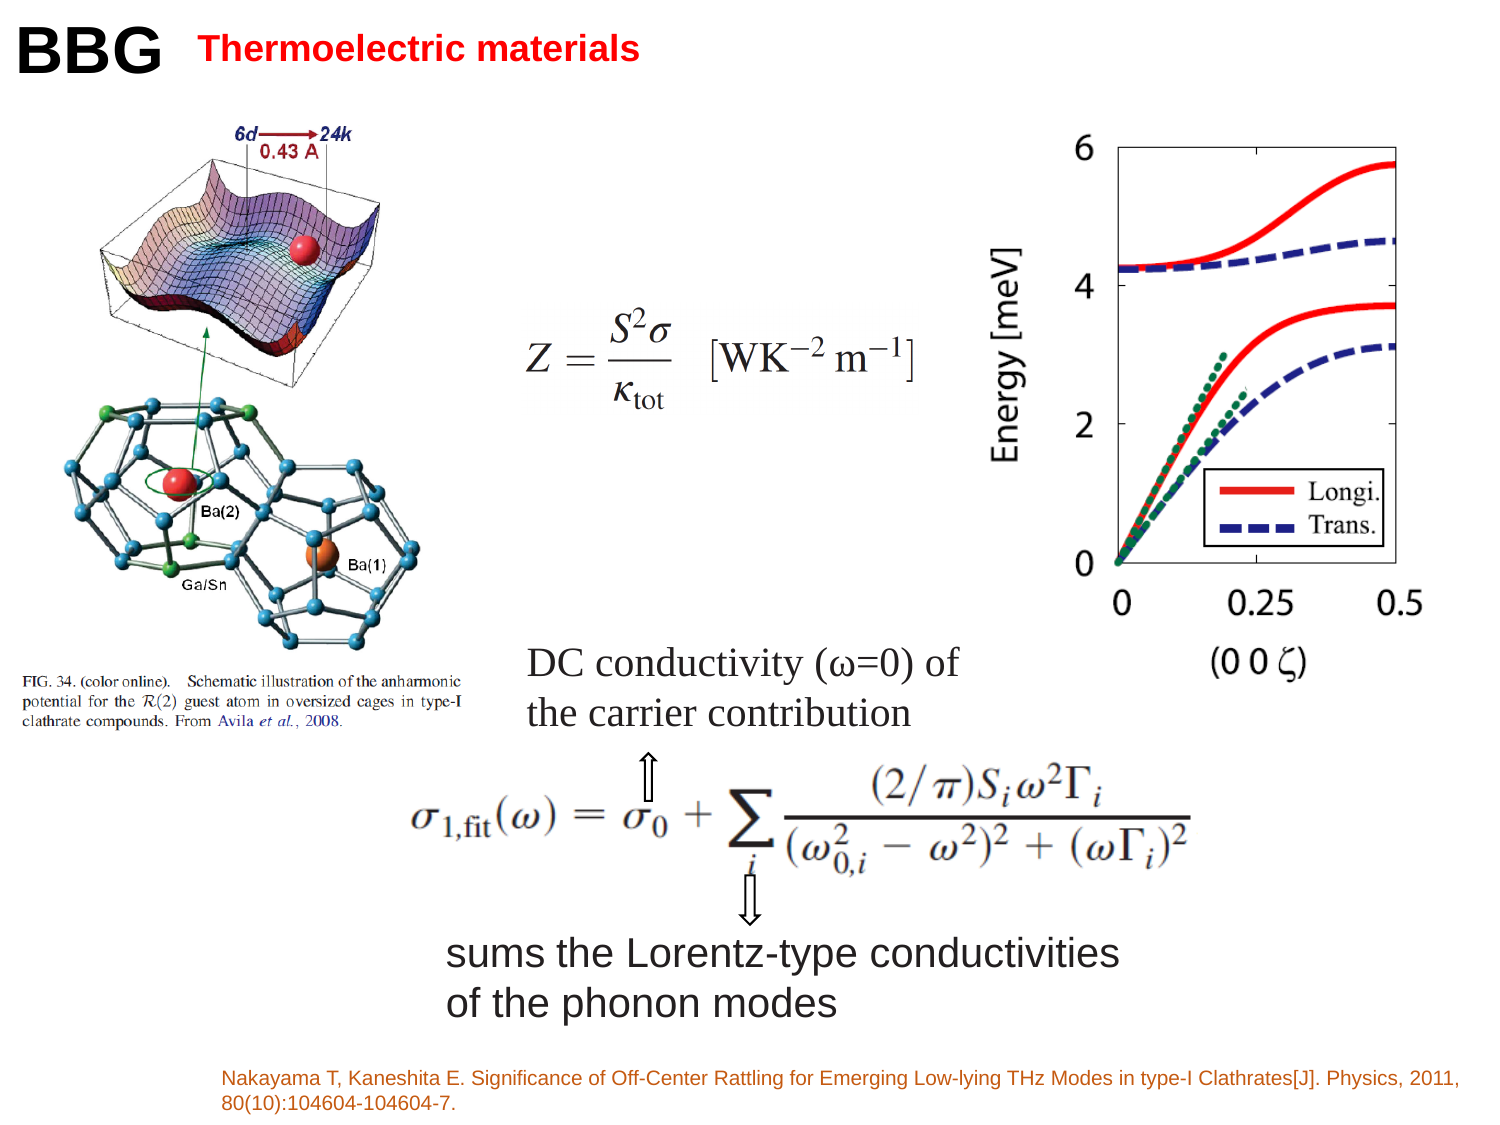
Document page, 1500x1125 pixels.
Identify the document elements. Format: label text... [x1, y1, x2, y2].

text_box BBG [0, 0, 180, 95]
text_box sums the Lorentz-type conductivities of the phonon modes [431, 918, 1176, 1034]
picture [974, 126, 1470, 694]
text_box DC conductivity (ω=0) of the carrier contribution [511, 627, 1015, 732]
text_box Thermoelectric materials [182, 16, 656, 77]
picture [13, 101, 1198, 893]
text_box Nakayama T, Kaneshita E. Significance of Off-Center Rattling for Emerging Low-lying THz Modes in type-I Clathrates[J]. Physics, 2011, 80(10):104604-104604-7. [206, 1056, 1500, 1122]
text_box [738, 893, 762, 927]
picture [521, 302, 919, 416]
